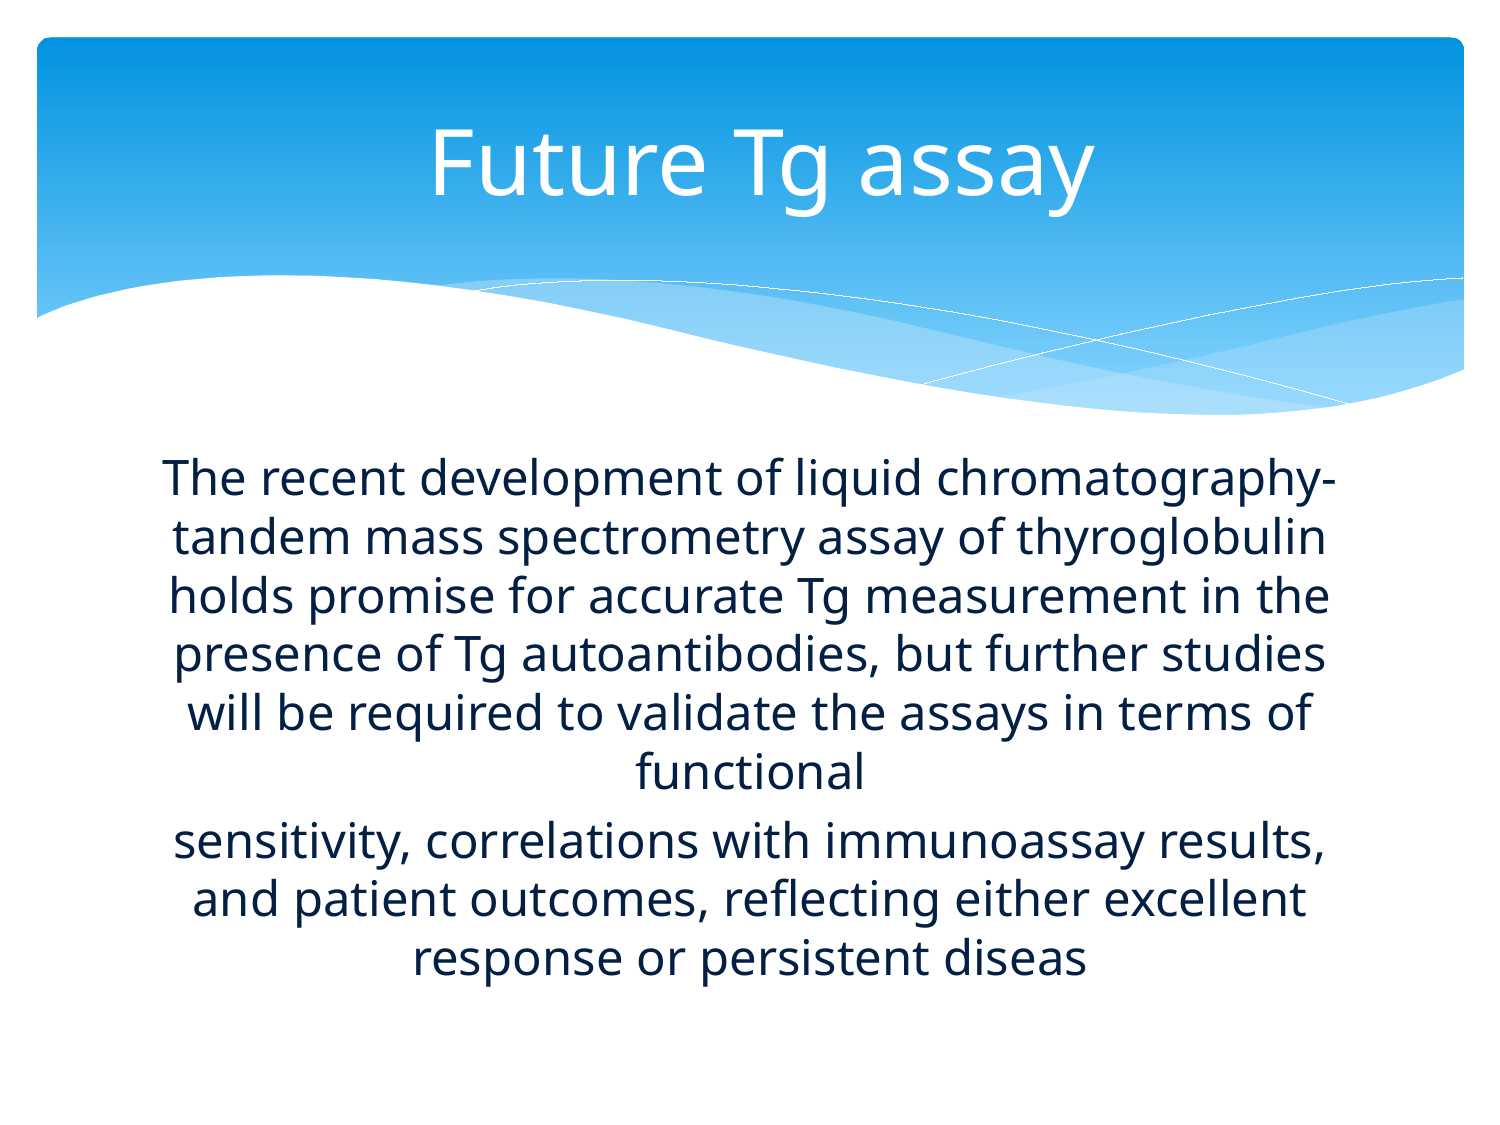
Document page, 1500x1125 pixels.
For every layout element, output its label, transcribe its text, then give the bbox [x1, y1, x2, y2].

list The recent development of liquid chromatography-tandem mass spectrometry assay of thyroglobulin holds promise for accurate Tg measurement in the presence of Tg autoantibodies, but further studies will be required to validate the assays in terms of functional sensitivity, correlations with immunoassay results, and patient outcomes, reflecting either excellent response or persistent diseas [143, 438, 1359, 1005]
title Future Tg assay [75, 55, 1425, 261]
